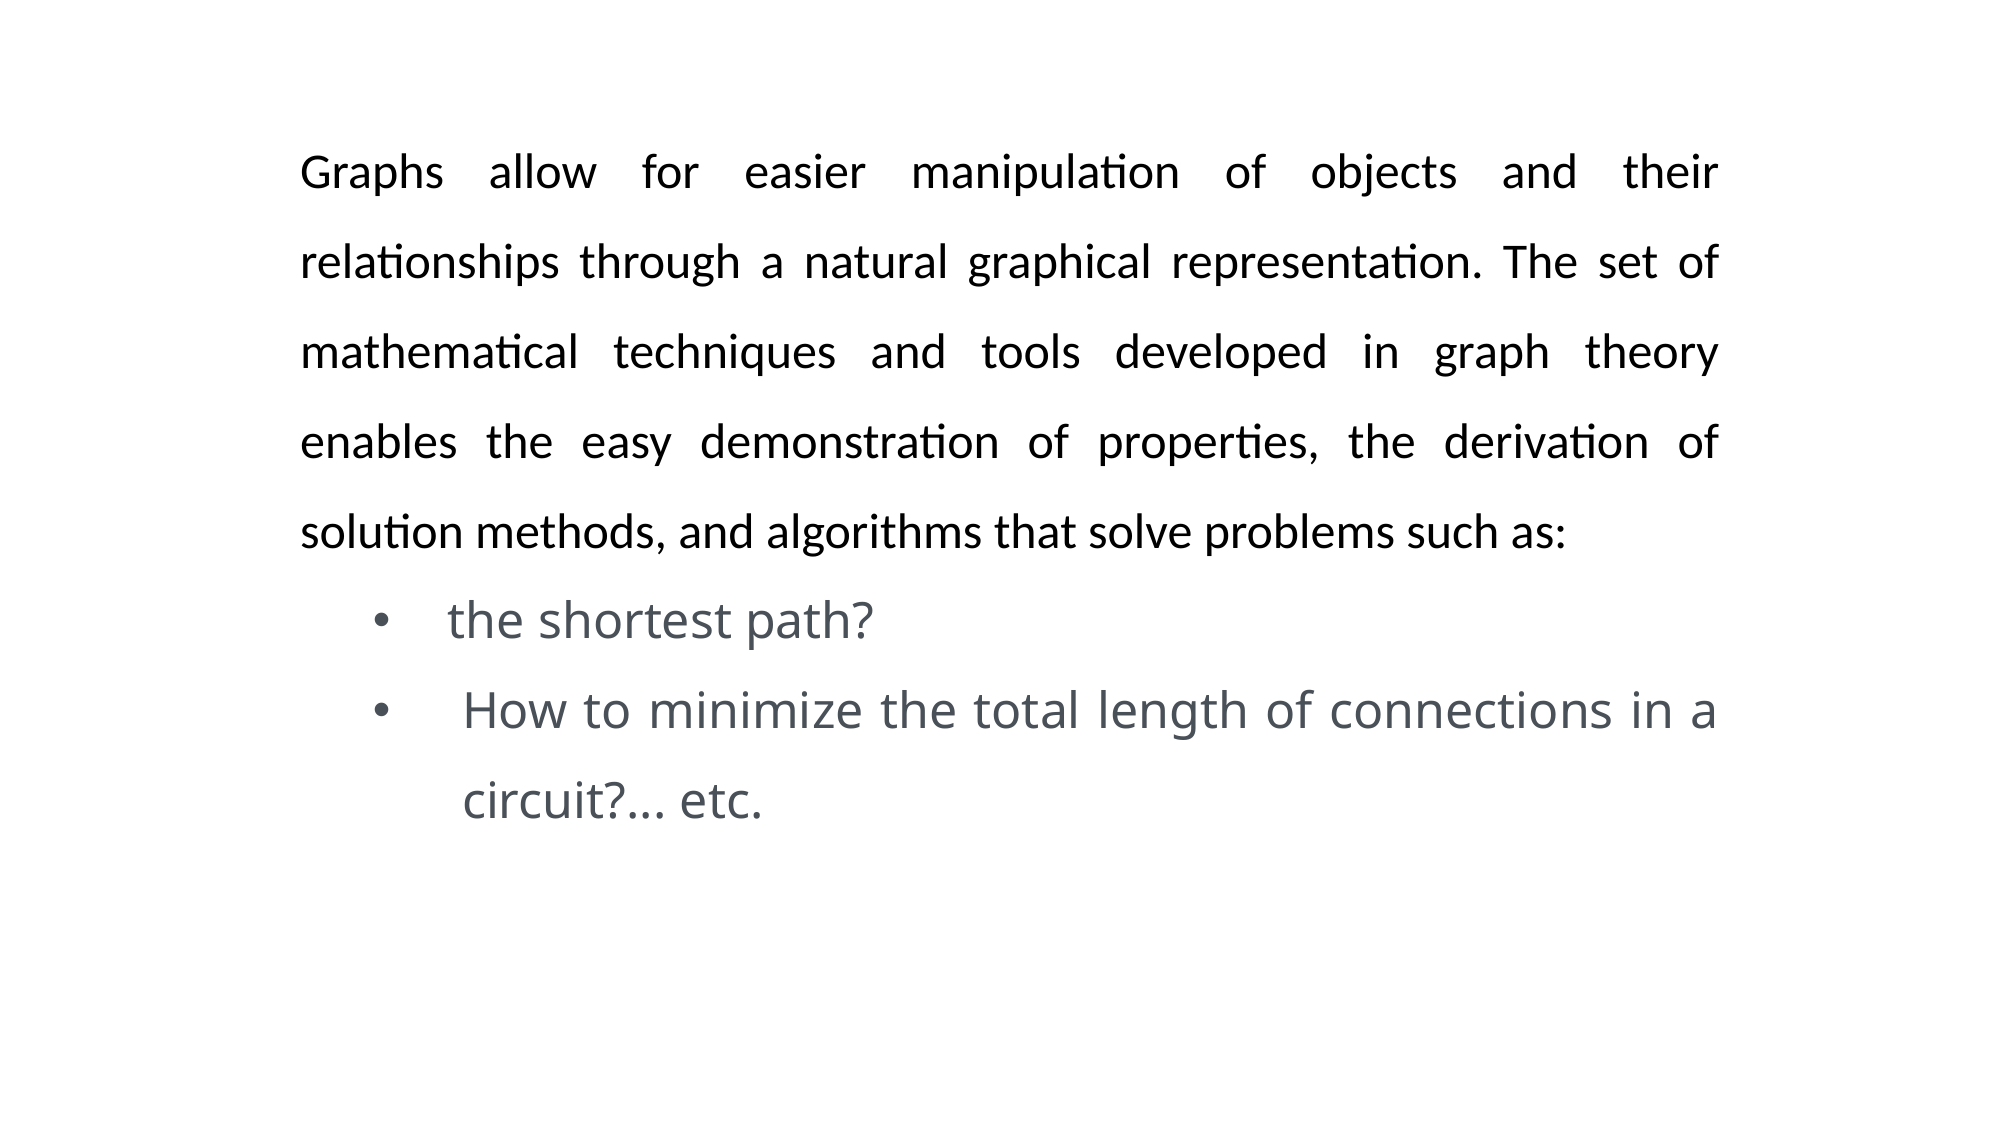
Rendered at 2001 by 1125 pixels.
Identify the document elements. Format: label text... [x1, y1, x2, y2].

text_box Graphs allow for easier manipulation of objects and their relationships through a natural graphical representation. The set of mathematical techniques and tools developed in graph theory enables the easy demonstration of properties, the derivation of solution methods, and algorithms that solve problems such as: the shortest path? How to minimize the total length of connections in a circuit?... etc. [285, 101, 1735, 837]
